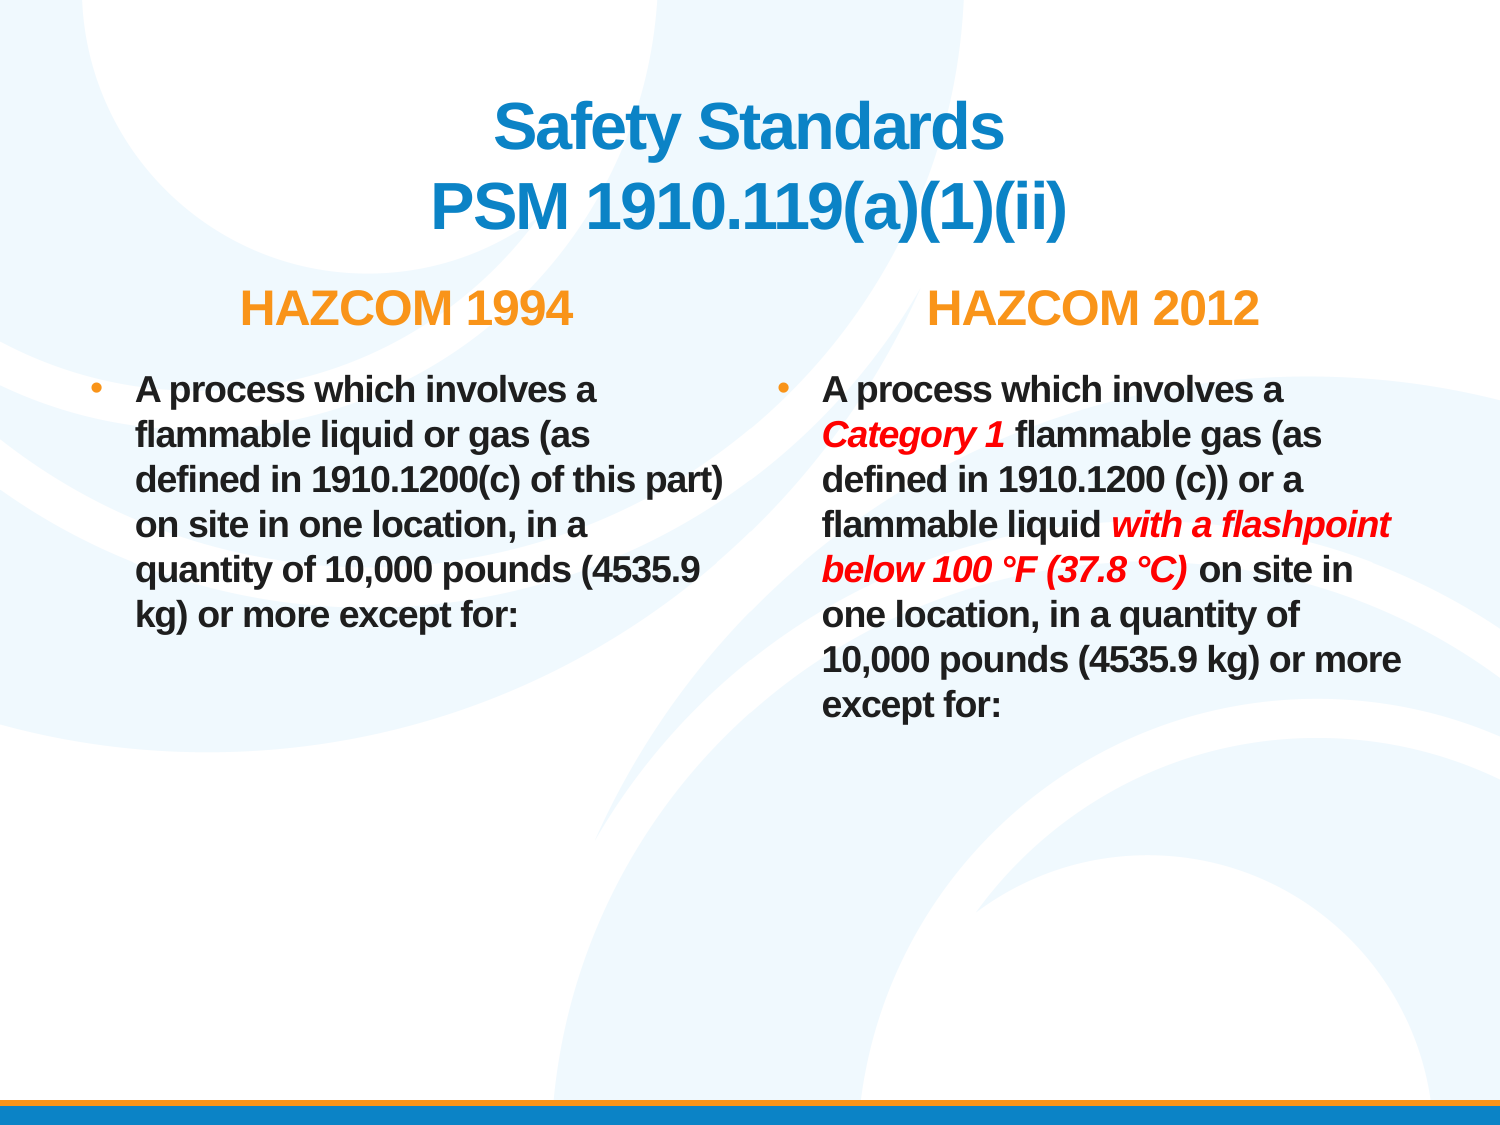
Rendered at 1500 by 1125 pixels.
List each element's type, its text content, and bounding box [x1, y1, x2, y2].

list A process which involves a Category 1 flammable gas (as defined in 1910.1200 (c)) or a flammable liquid with a flashpoint below 100 °F (37.8 °C) on site in one location, in a quantity of 10,000 pounds (4535.9 kg) or more except for: [761, 357, 1426, 1001]
list HazCom 1994 [74, 282, 738, 344]
list A process which involves a flammable liquid or gas (as defined in 1910.1200(c) of this part) on site in one location, in a quantity of 10,000 pounds (4535.9 kg) or more except for: [74, 357, 738, 1001]
list HazCom 2012 [761, 282, 1426, 344]
picture [0, 0, 1500, 1100]
title Safety Standards PSM 1910.119(a)(1)(ii) [74, 157, 1426, 251]
